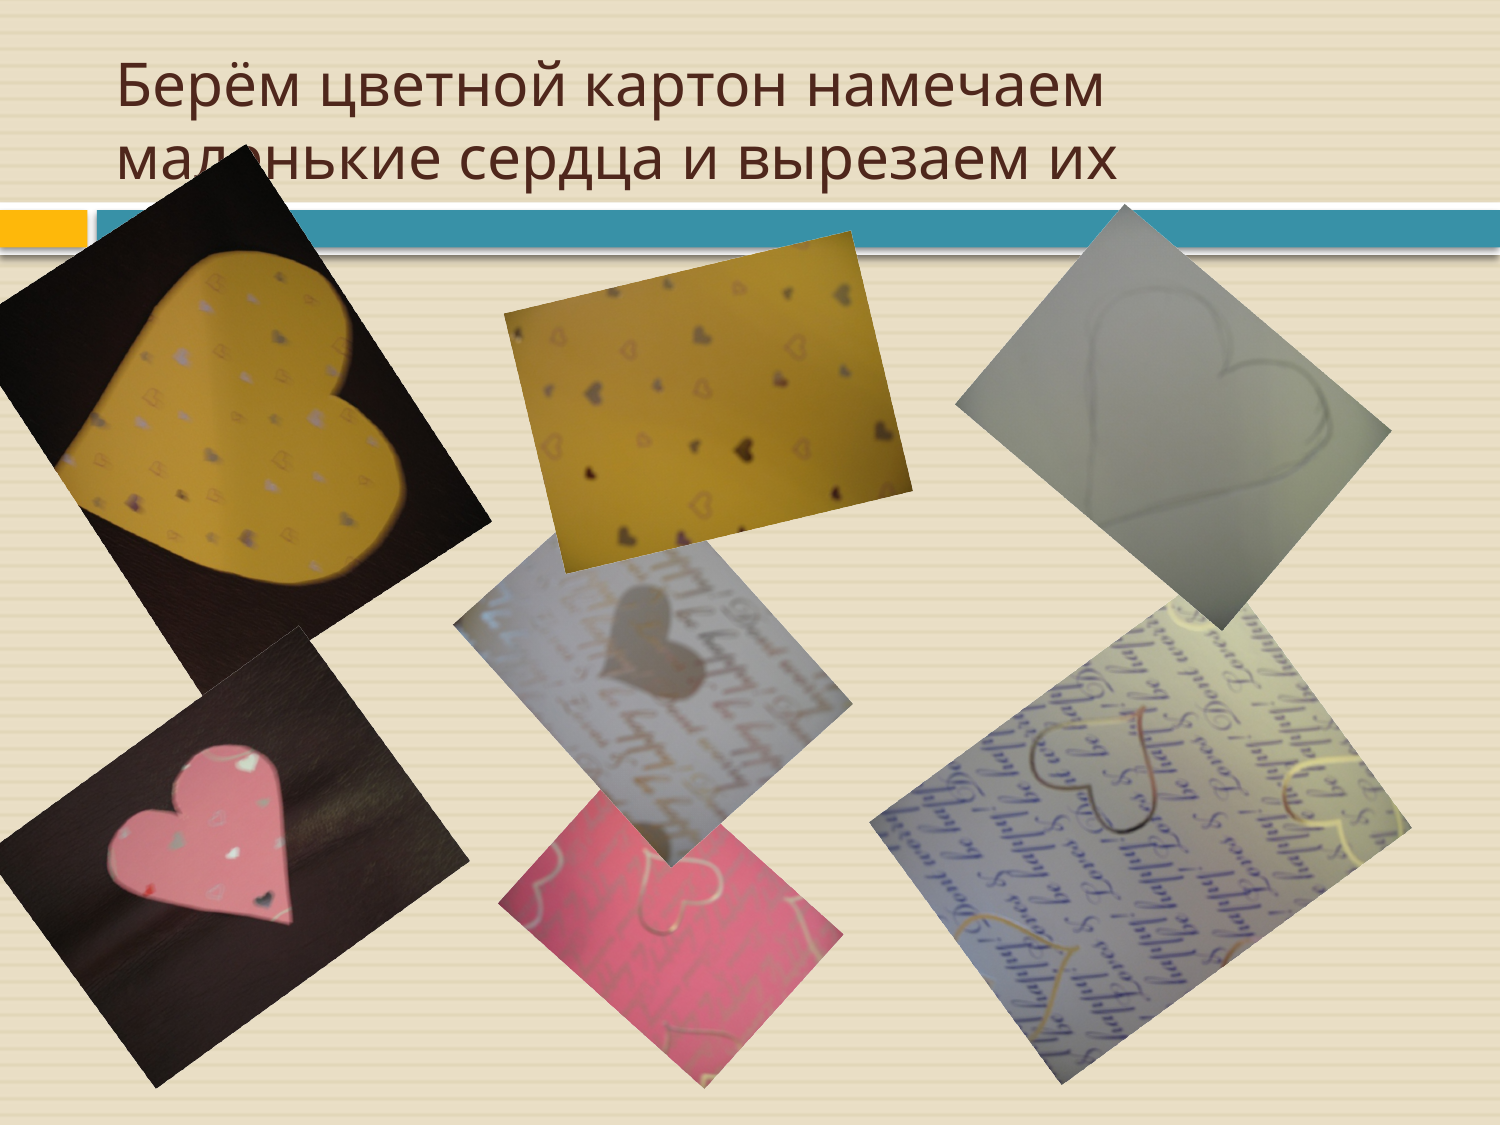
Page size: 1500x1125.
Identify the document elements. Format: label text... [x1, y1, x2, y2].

picture [870, 205, 1411, 1084]
picture [0, 145, 491, 1088]
title Берём цветной картон намечаем маленькие сердца и вырезаем их [100, 37, 1438, 200]
picture [453, 231, 912, 1088]
